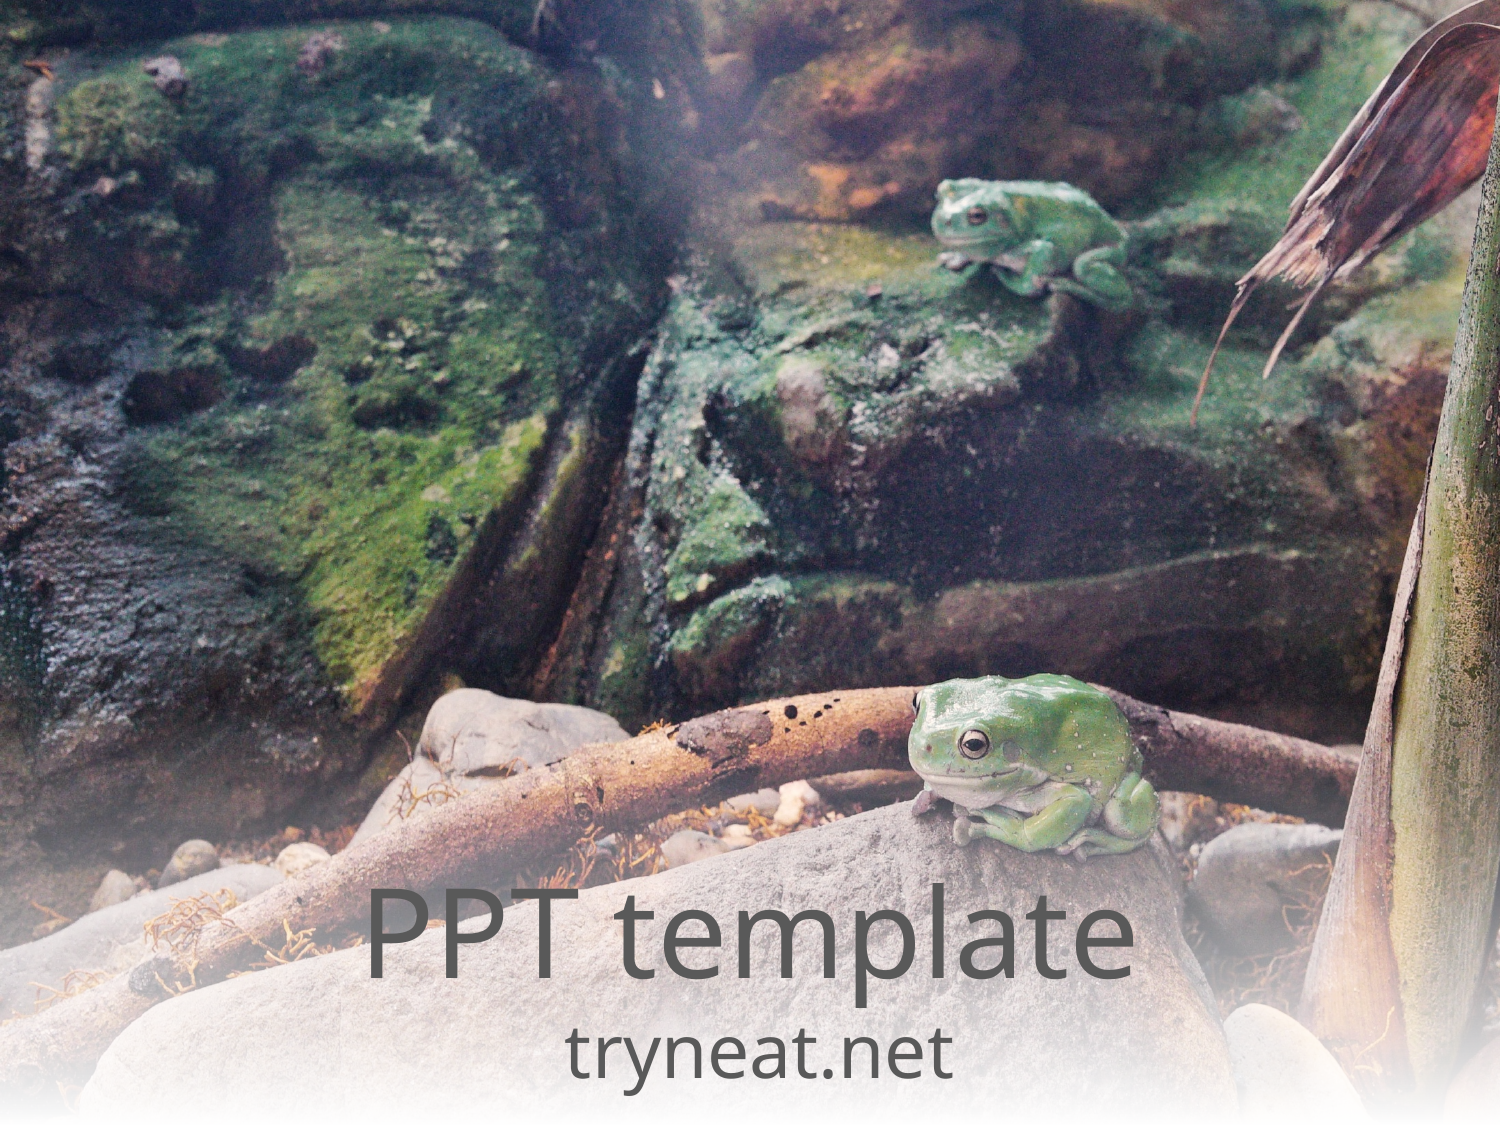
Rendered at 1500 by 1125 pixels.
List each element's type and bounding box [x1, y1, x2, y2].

text_box [0, 0, 1500, 1125]
